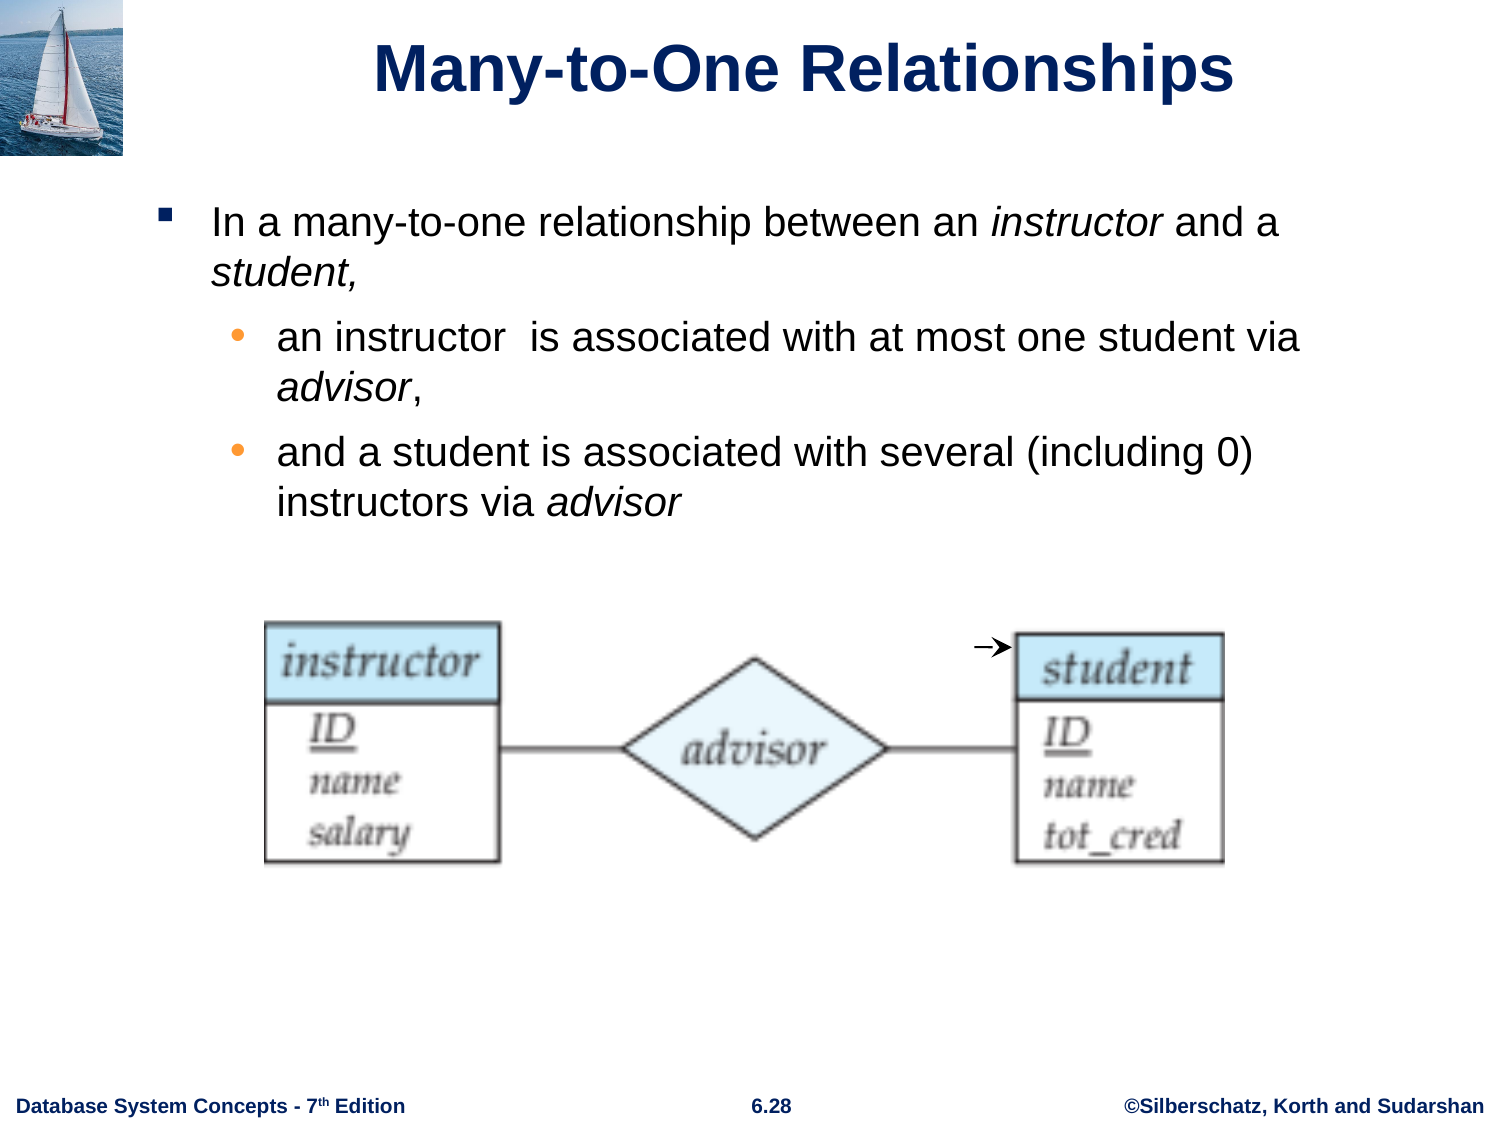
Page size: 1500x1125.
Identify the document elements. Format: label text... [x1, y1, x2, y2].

title Many-to-One Relationships [139, 36, 1472, 113]
picture [263, 591, 1226, 890]
list In a many-to-one relationship between an instructor and a student, an instructor is associated with at most one student via advisor, and a student is associated with several (including 0) instructors via advisor [139, 187, 1388, 486]
picture [0, 0, 123, 156]
